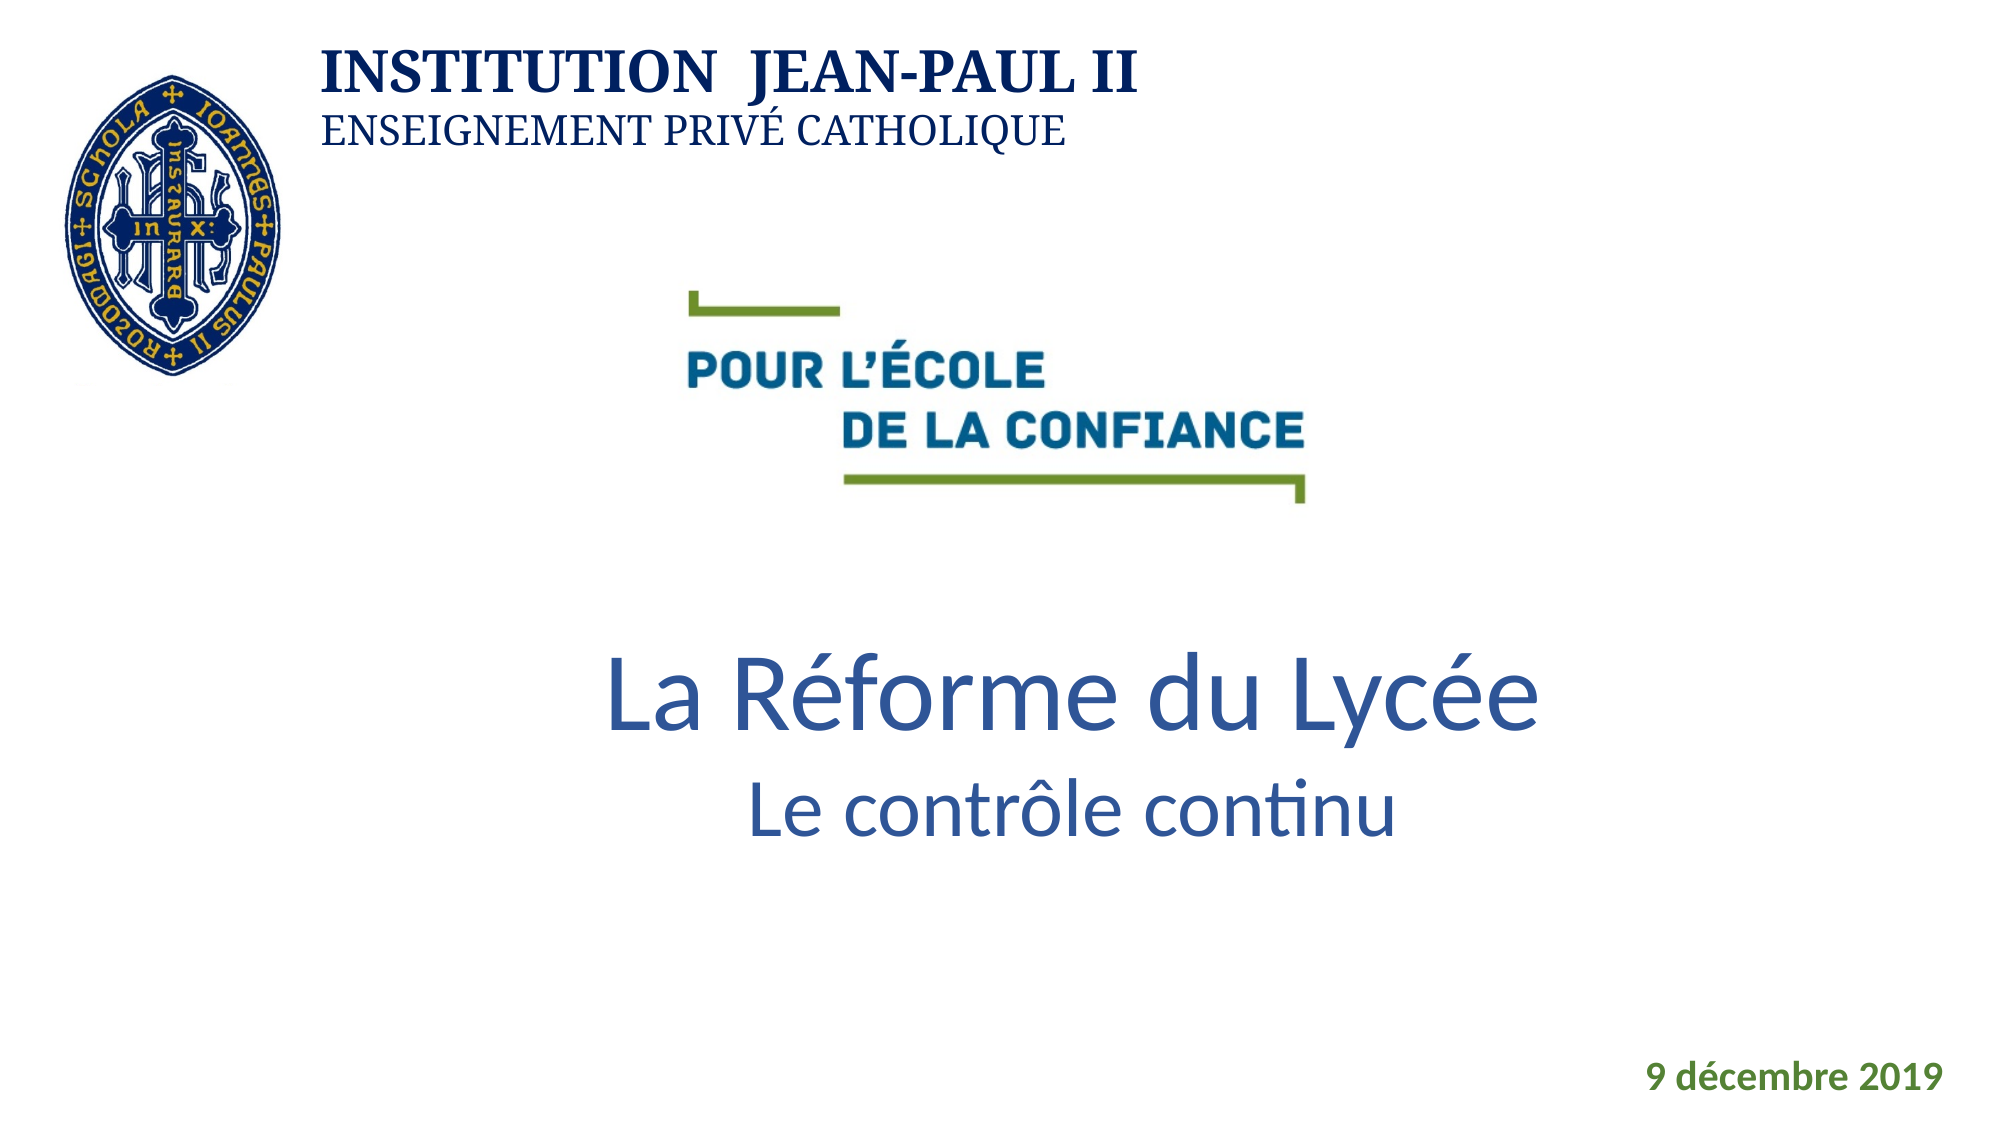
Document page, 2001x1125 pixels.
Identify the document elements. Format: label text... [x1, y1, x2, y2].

text_box INSTITUTION JEAN-PAUL II ENSEIGNEMENT PRIVÉ CATHOLIQUE [305, 26, 1154, 162]
text_box 9 décembre 2019 [1630, 1041, 1959, 1107]
picture [41, 54, 302, 386]
picture [560, 163, 1434, 673]
text_box La Réforme du Lycée Le contrôle continu [589, 610, 1558, 861]
